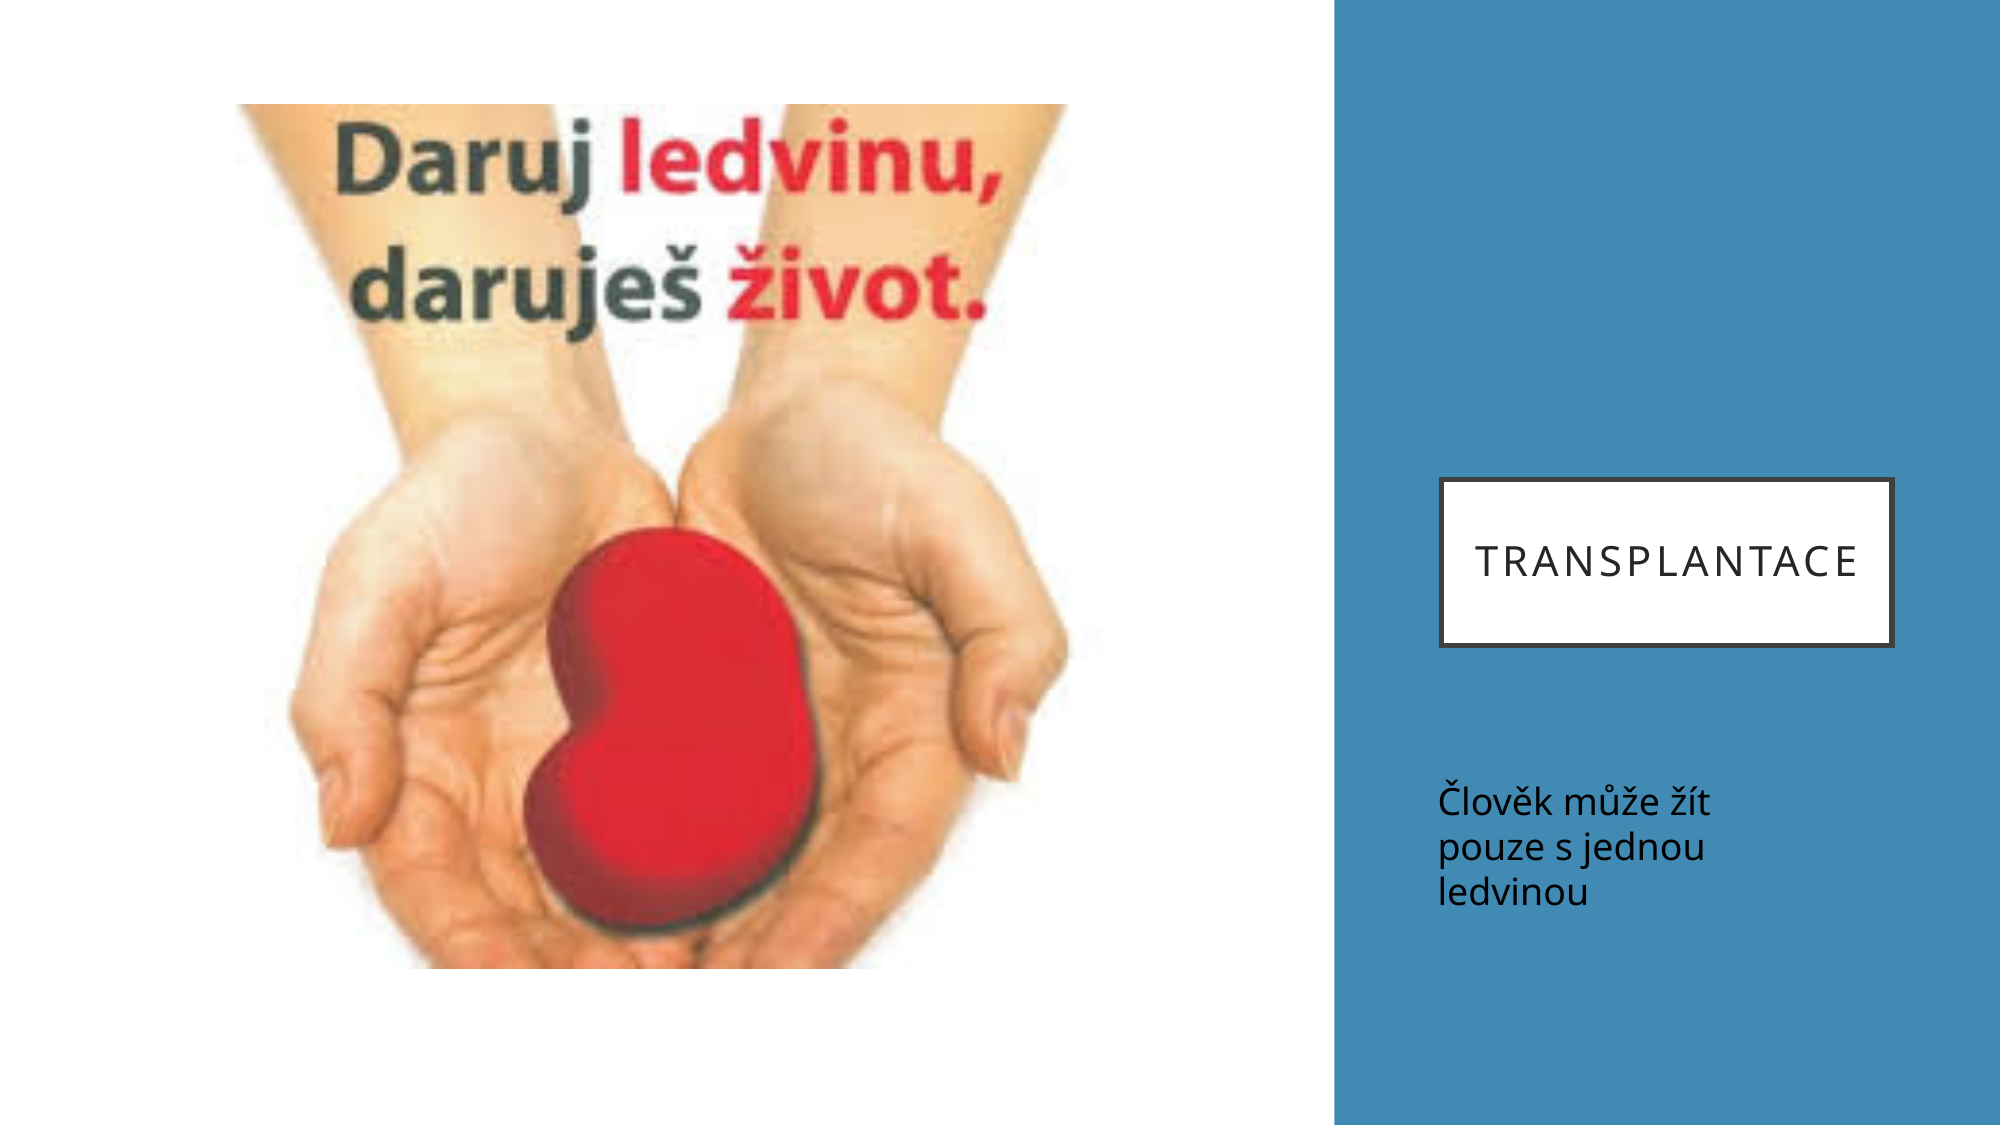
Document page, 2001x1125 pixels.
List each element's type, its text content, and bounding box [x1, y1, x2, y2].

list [235, 104, 1104, 969]
title Transplantace [1439, 477, 1895, 648]
text_box Člověk může žít pouze s jednou ledvinou [1422, 770, 1814, 920]
text_box [0, 0, 1335, 1125]
